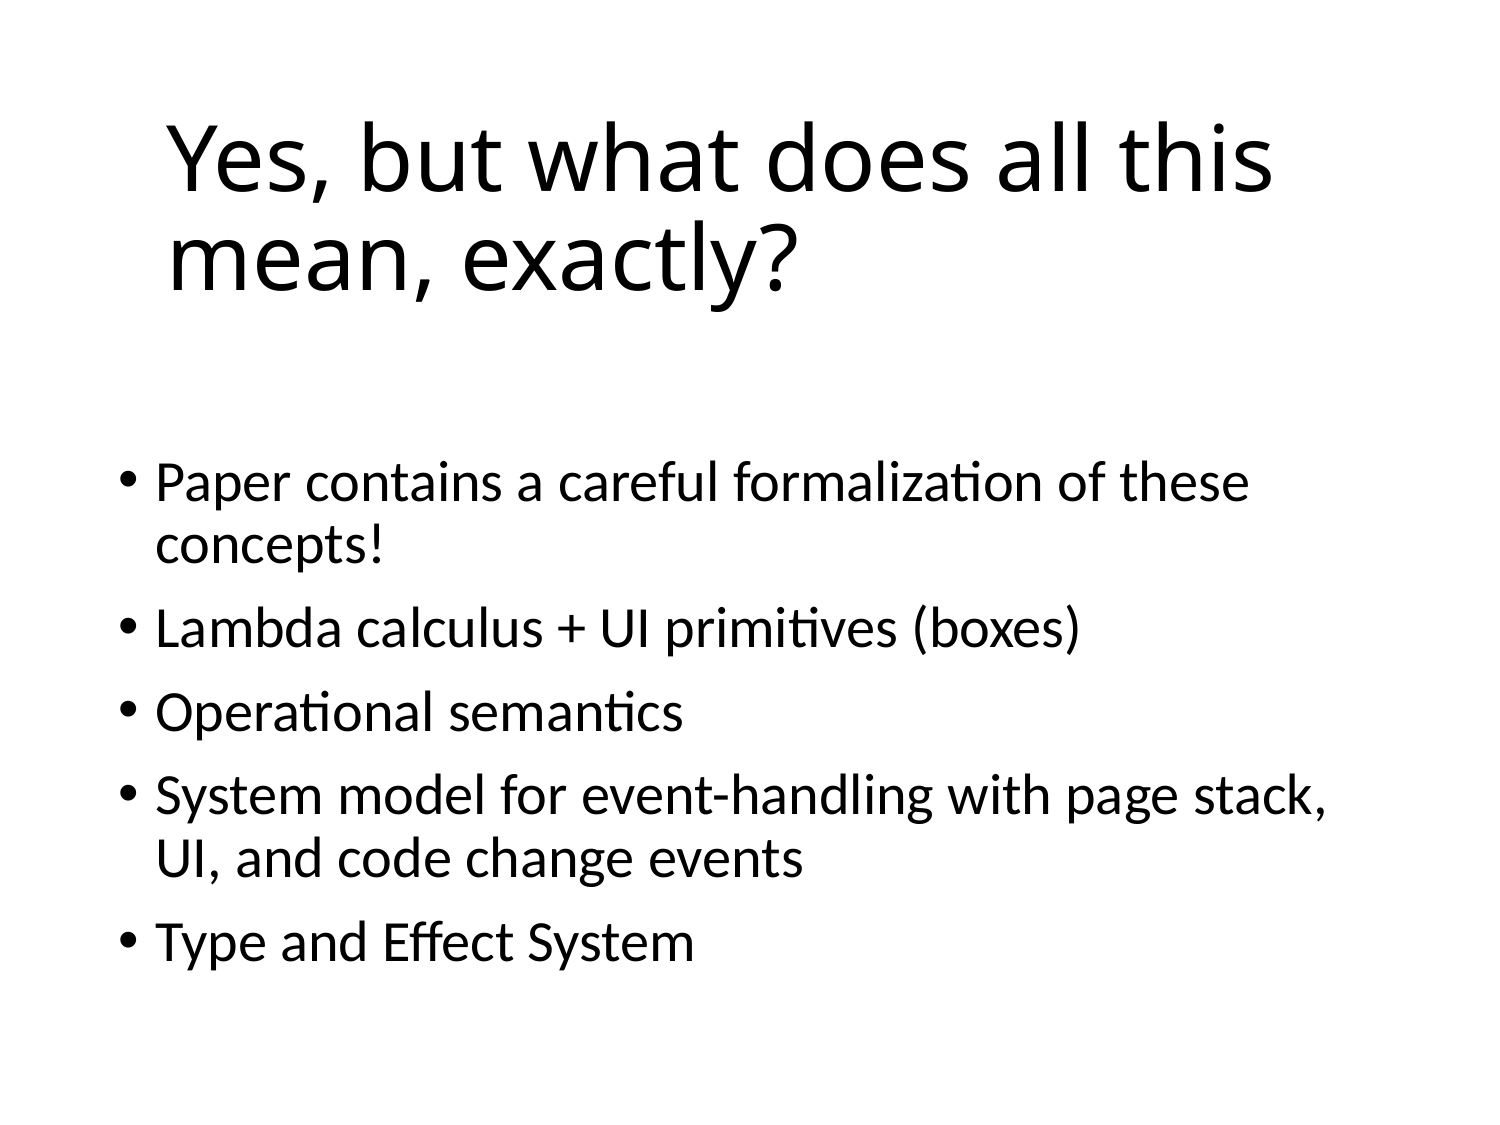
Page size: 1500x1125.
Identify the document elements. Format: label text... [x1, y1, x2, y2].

list Paper contains a careful formalization of these concepts! Lambda calculus + UI primitives (boxes) Operational semantics System model for event-handling with page stack, UI, and code change events Type and Effect System [103, 352, 1408, 1067]
title Yes, but what does all this mean, exactly? [151, 102, 1446, 320]
